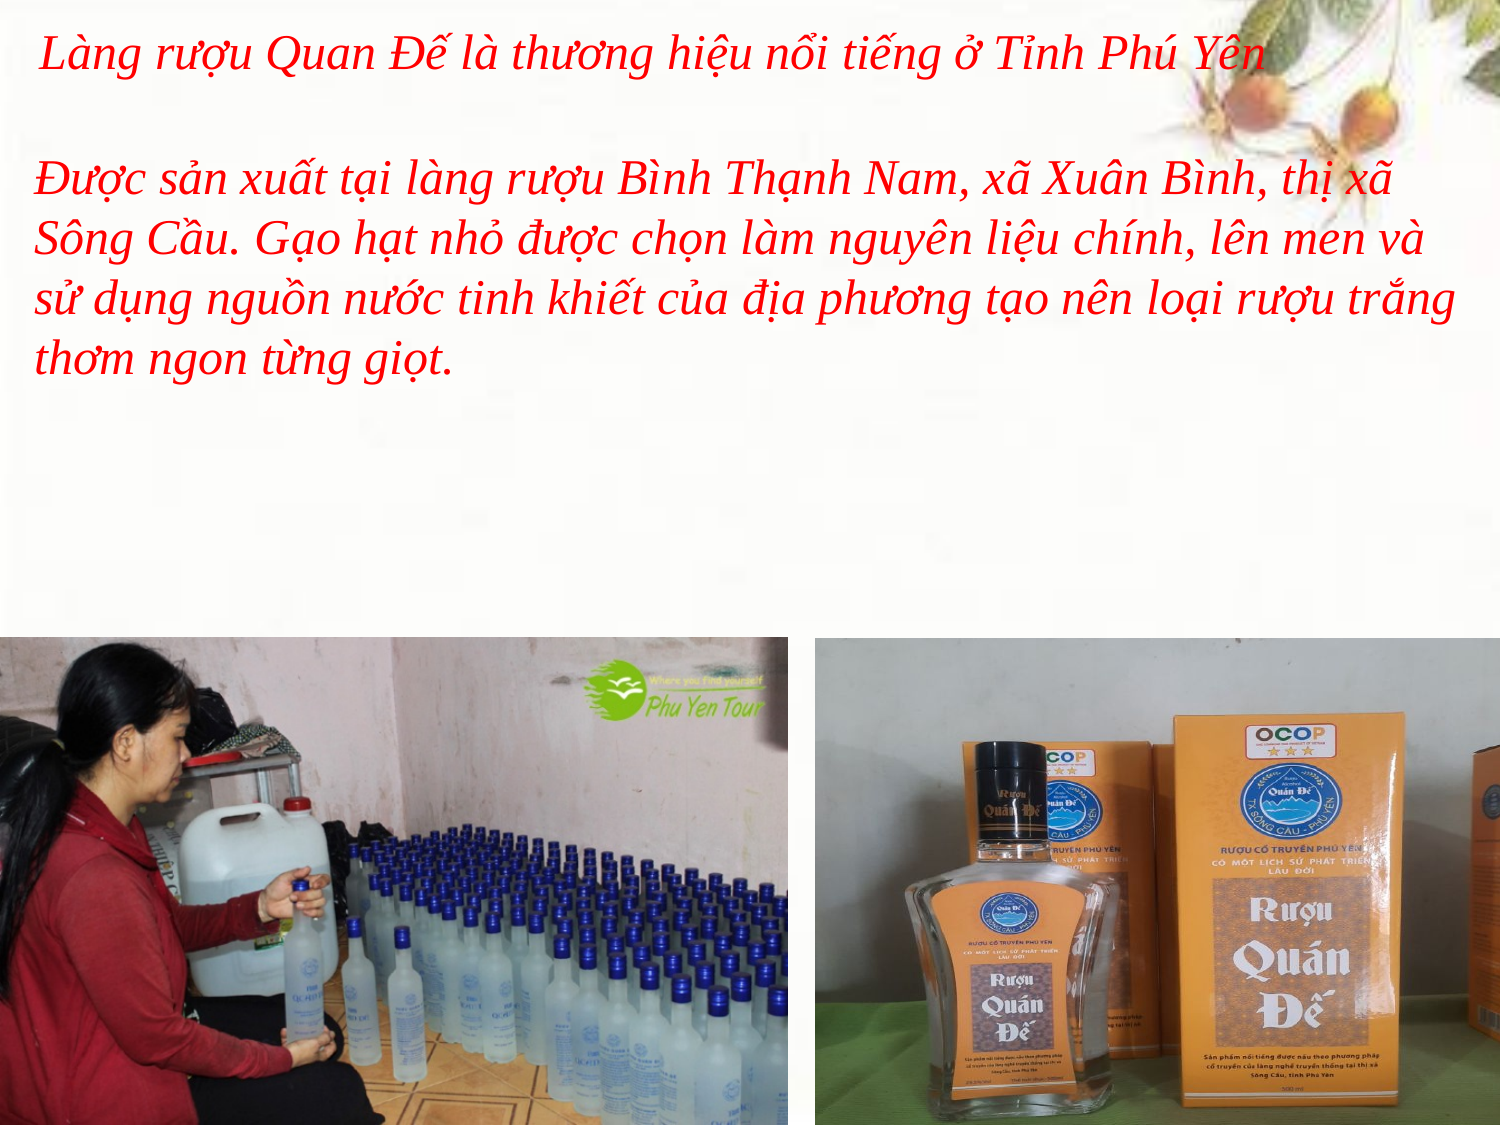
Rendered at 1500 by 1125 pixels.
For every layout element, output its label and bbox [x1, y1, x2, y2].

picture [0, 637, 788, 1125]
list [0, 0, 1500, 651]
picture [815, 638, 1500, 1125]
